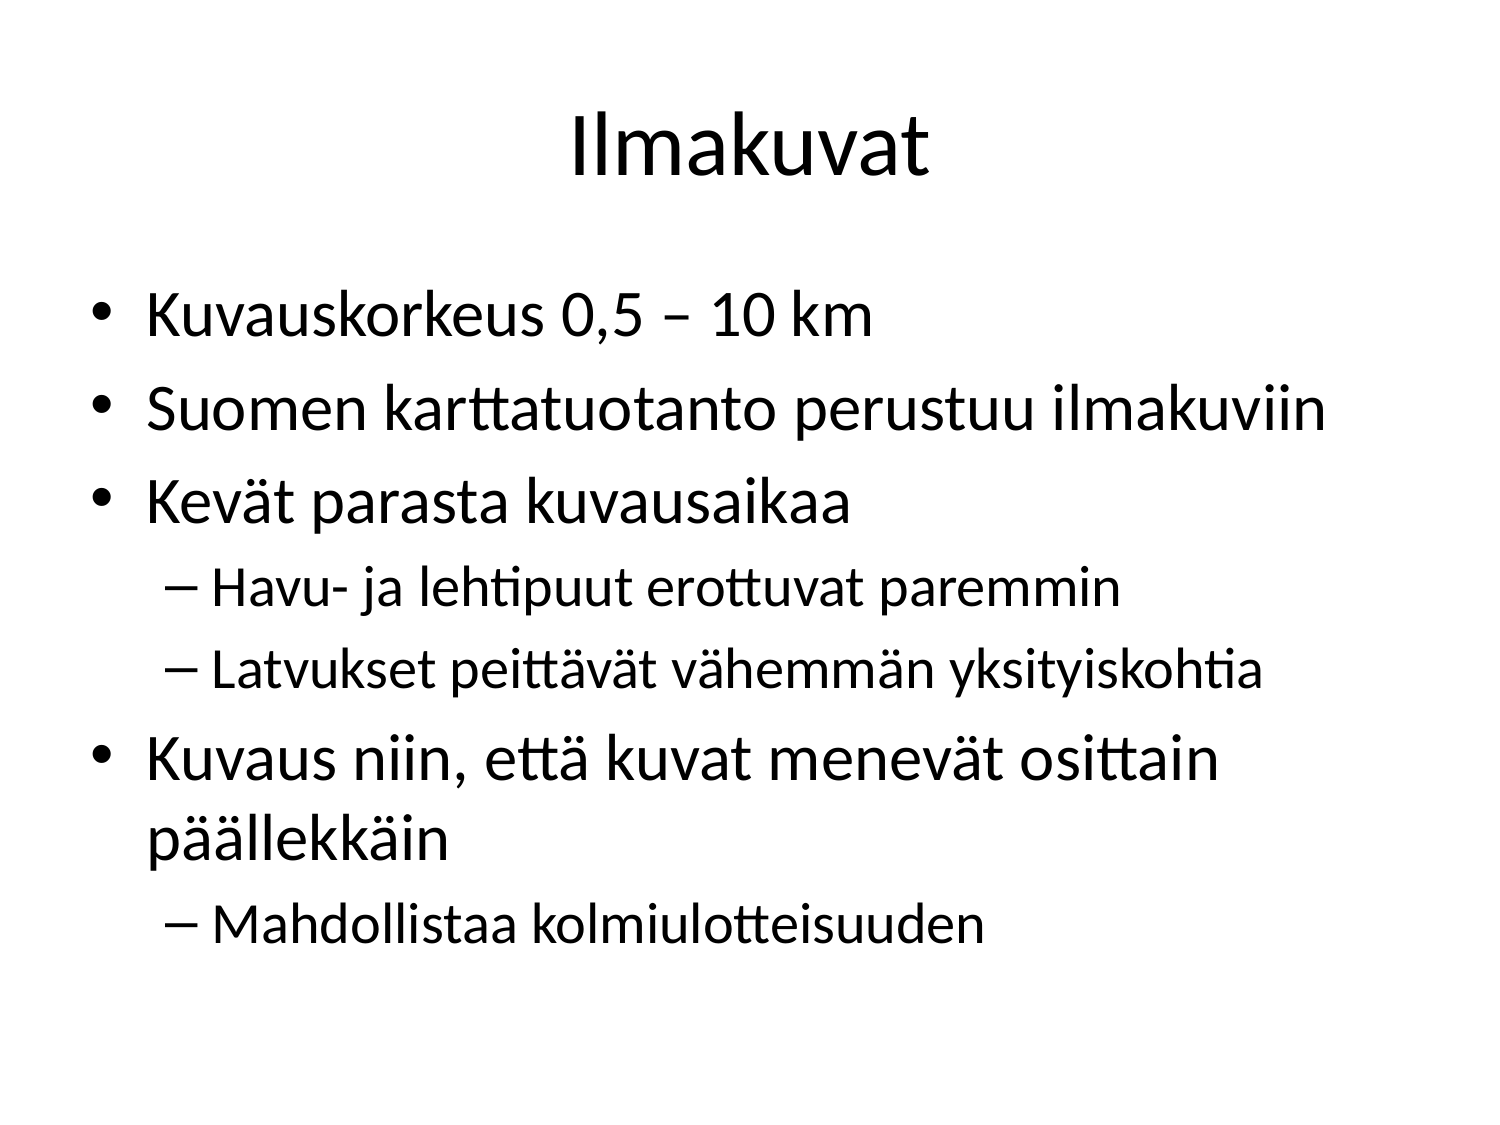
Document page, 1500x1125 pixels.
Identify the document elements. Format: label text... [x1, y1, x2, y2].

title Ilmakuvat [75, 45, 1425, 233]
list Kuvauskorkeus 0,5 – 10 km Suomen karttatuotanto perustuu ilmakuviin Kevät parasta kuvausaikaa Havu- ja lehtipuut erottuvat paremmin Latvukset peittävät vähemmän yksityiskohtia Kuvaus niin, että kuvat menevät osittain päällekkäin Mahdollistaa kolmiulotteisuuden [75, 262, 1425, 1005]
